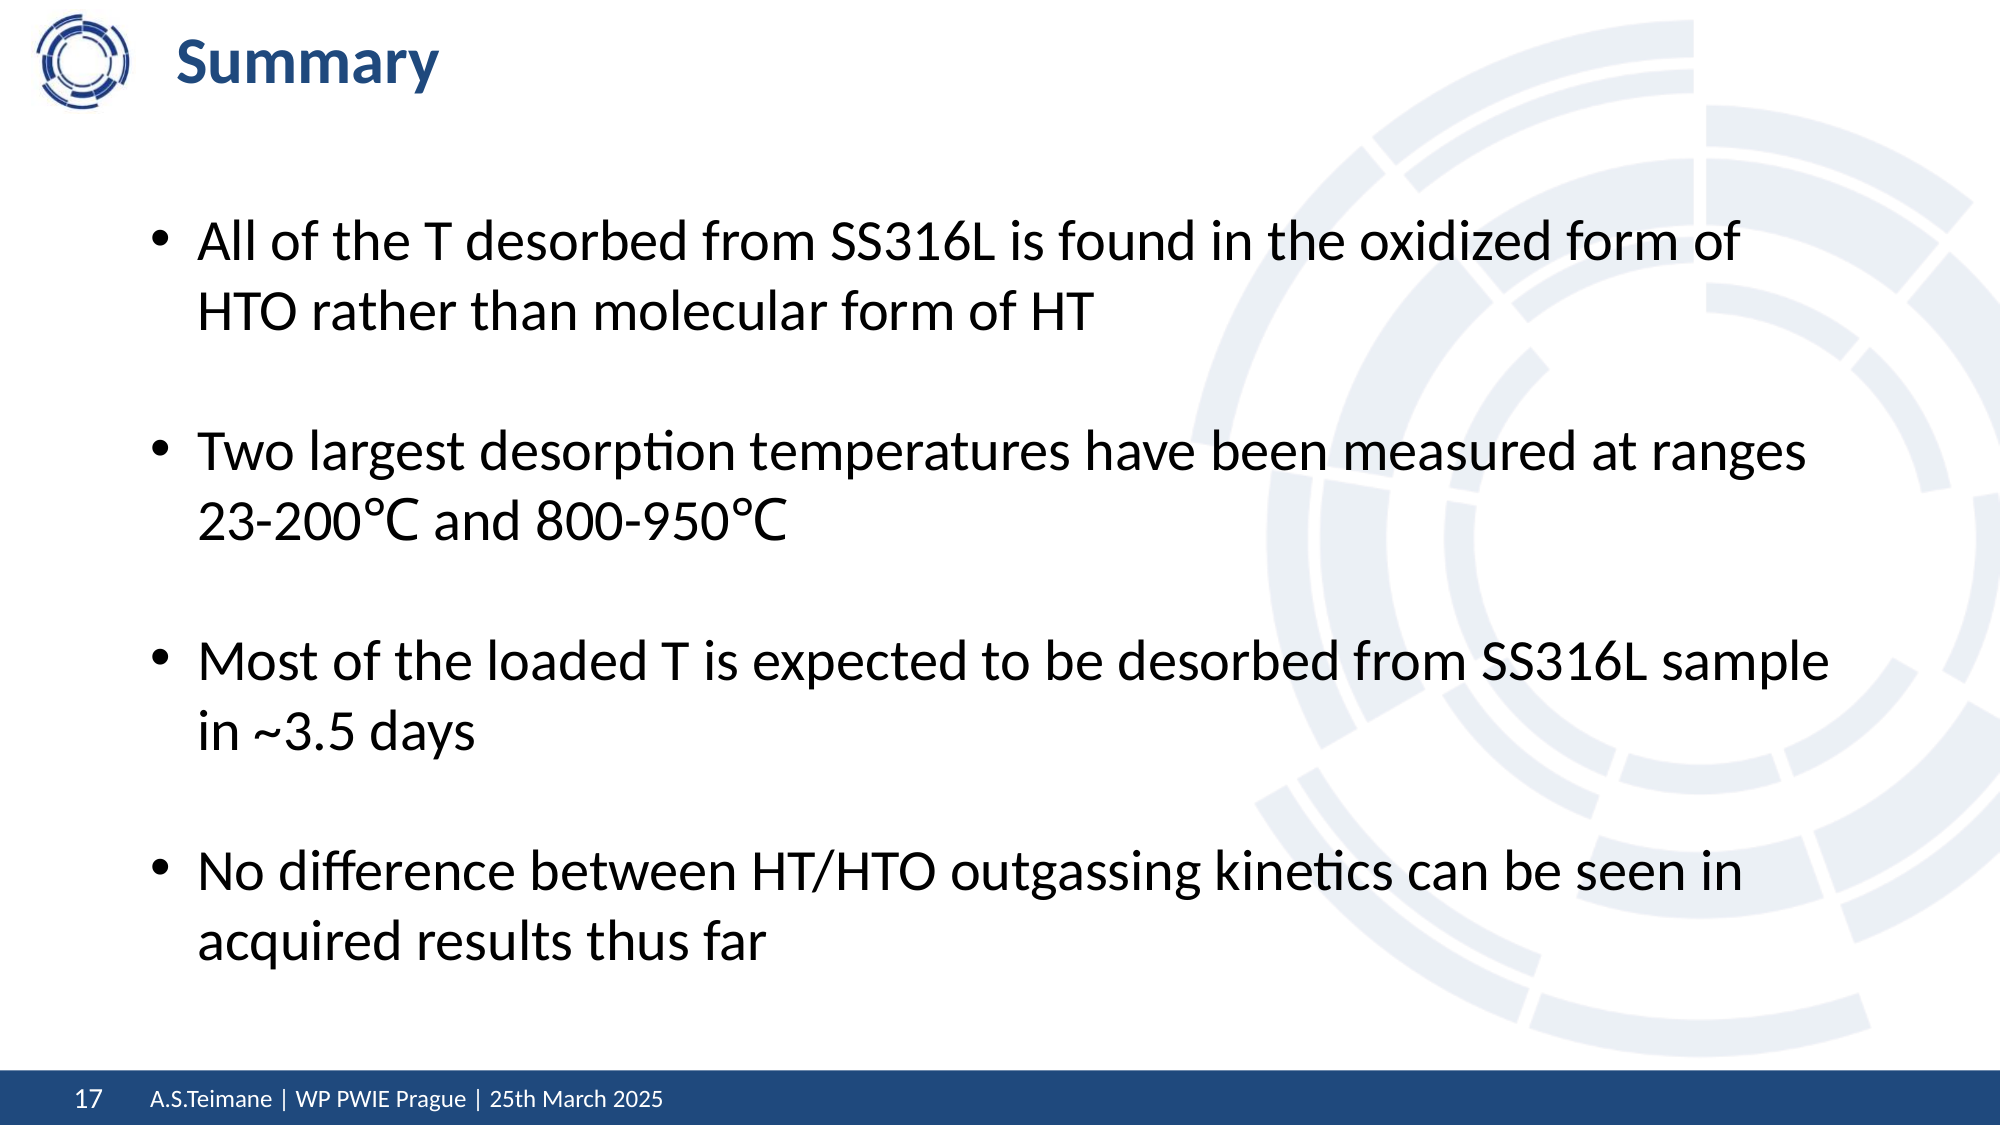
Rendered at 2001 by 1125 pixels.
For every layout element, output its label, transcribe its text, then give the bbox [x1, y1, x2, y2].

title Summary [161, 34, 1712, 110]
slide_number 17 [0, 1081, 119, 1114]
text_box All of the T desorbed from SS316L is found in the oxidized form of HTO rather than molecular form of HT Two largest desorption temperatures have been measured at ranges 23-200℃ and 800-950℃ Most of the loaded T is expected to be desorbed from SS316L sample in ~3.5 days No difference between HT/HTO outgassing kinetics can be seen in acquired results thus far [135, 194, 1865, 1050]
picture [31, 9, 136, 114]
footer A.S.Teimane | WP PWIE Prague | 25th March 2025 [135, 1075, 705, 1125]
